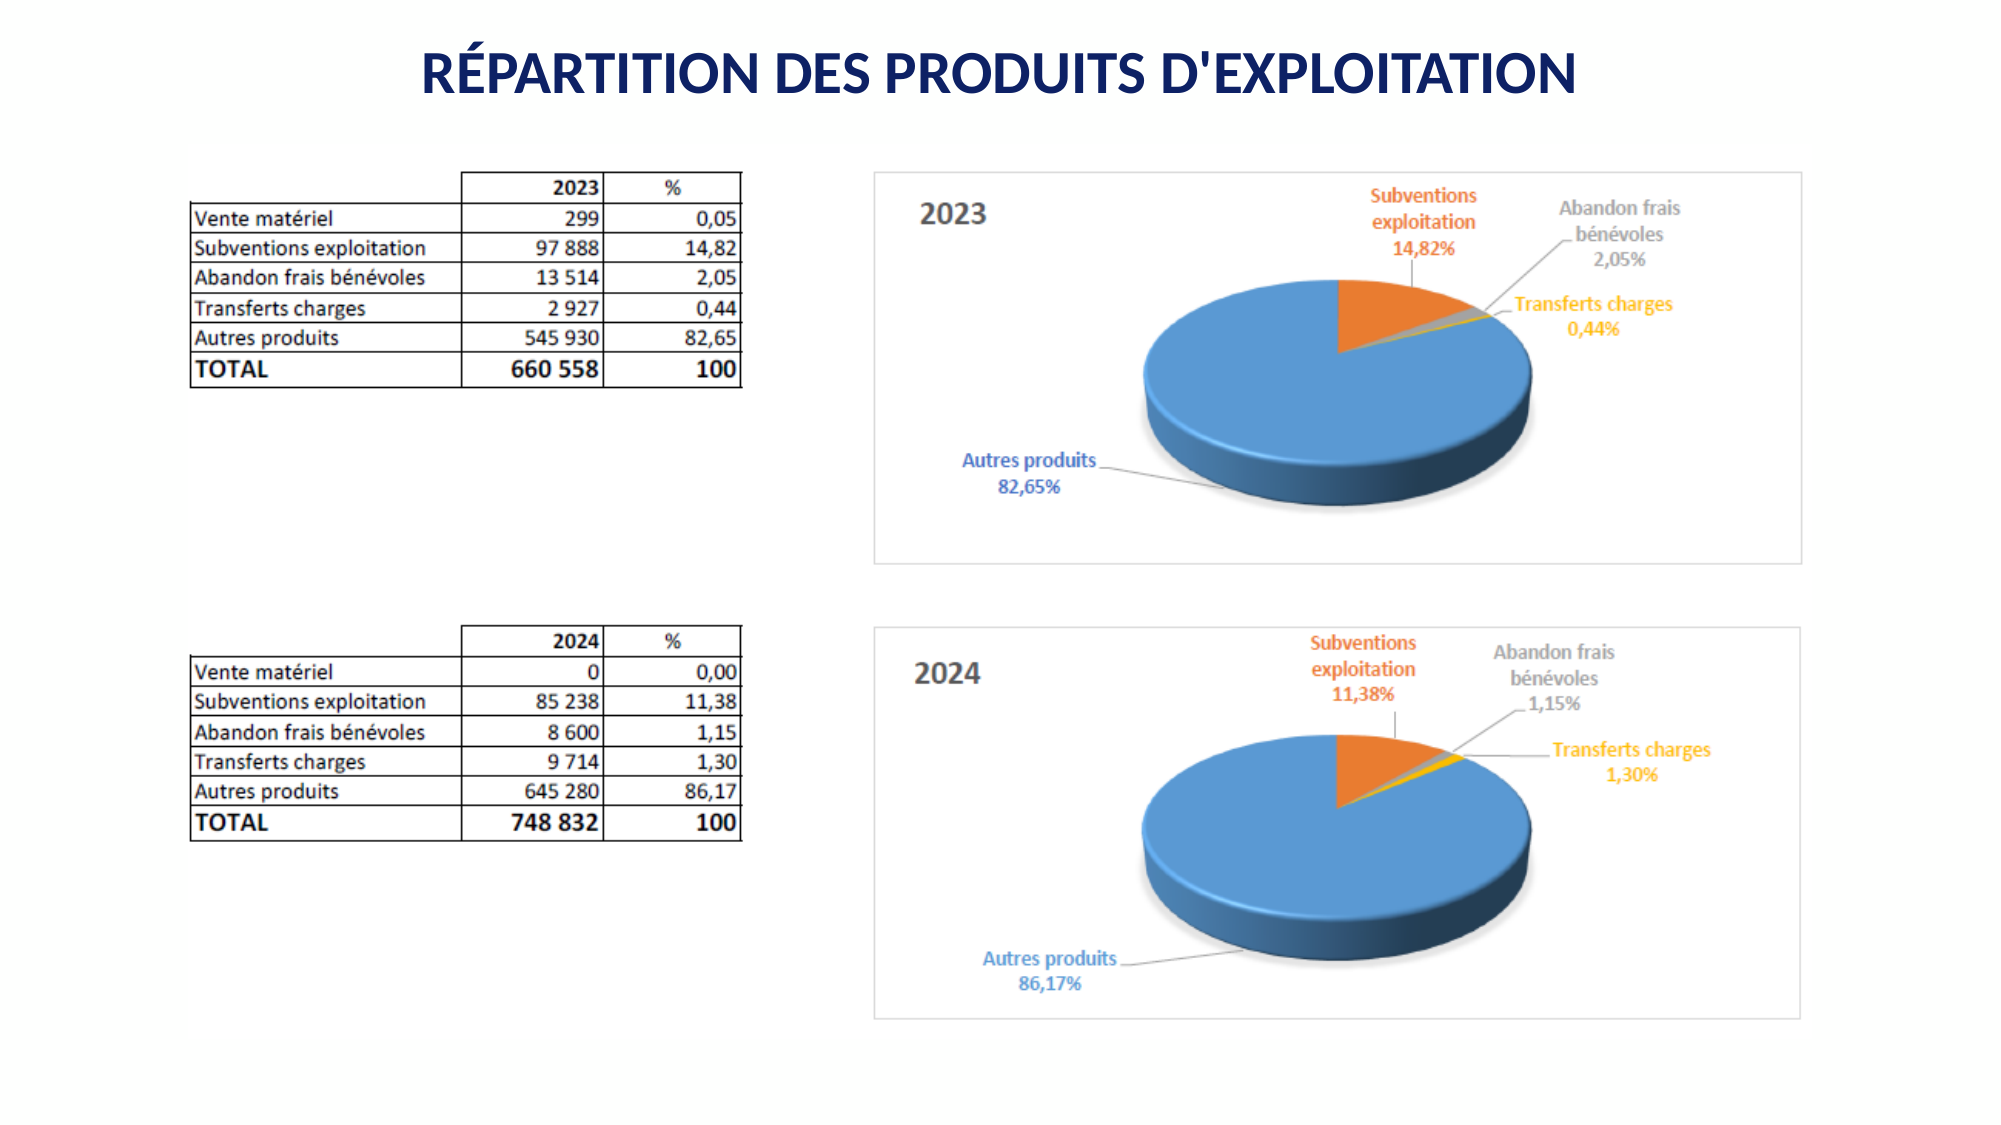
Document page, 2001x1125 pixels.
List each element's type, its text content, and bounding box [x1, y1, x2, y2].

title RÉPARTITION DES PRODUITS D'EXPLOITATION [137, 33, 1863, 115]
picture [187, 144, 1813, 1039]
